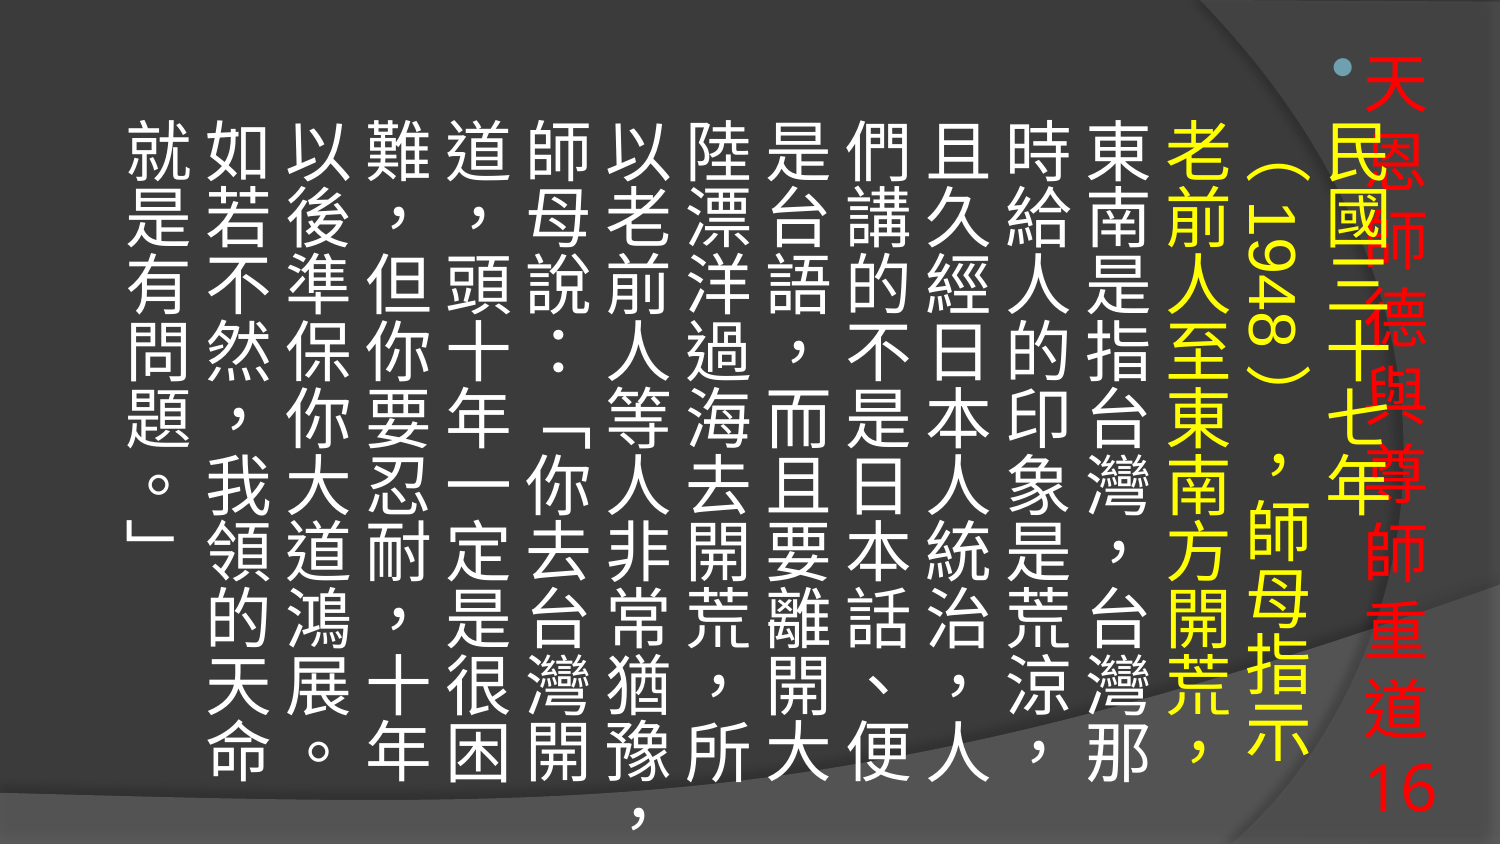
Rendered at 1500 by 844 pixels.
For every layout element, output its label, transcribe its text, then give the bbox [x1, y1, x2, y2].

list 民國三十七年（1948），師母指示老前人至東南方開荒，東南是指台灣，台灣那時給人的印象是荒涼，且久經日本人統治，人們講的不是日本話、便是台語，而且要離開大陸漂洋過海去開荒，所以老前人等人非常猶豫，師母說：「你去台灣開道，頭十年一定是很困難，但你要忍耐，十年以後準保你大道鴻展。如若不然，我領的天命就是有問題。」 [29, 33, 1329, 812]
title 天恩師德與尊師重道 16 [1340, 32, 1461, 836]
